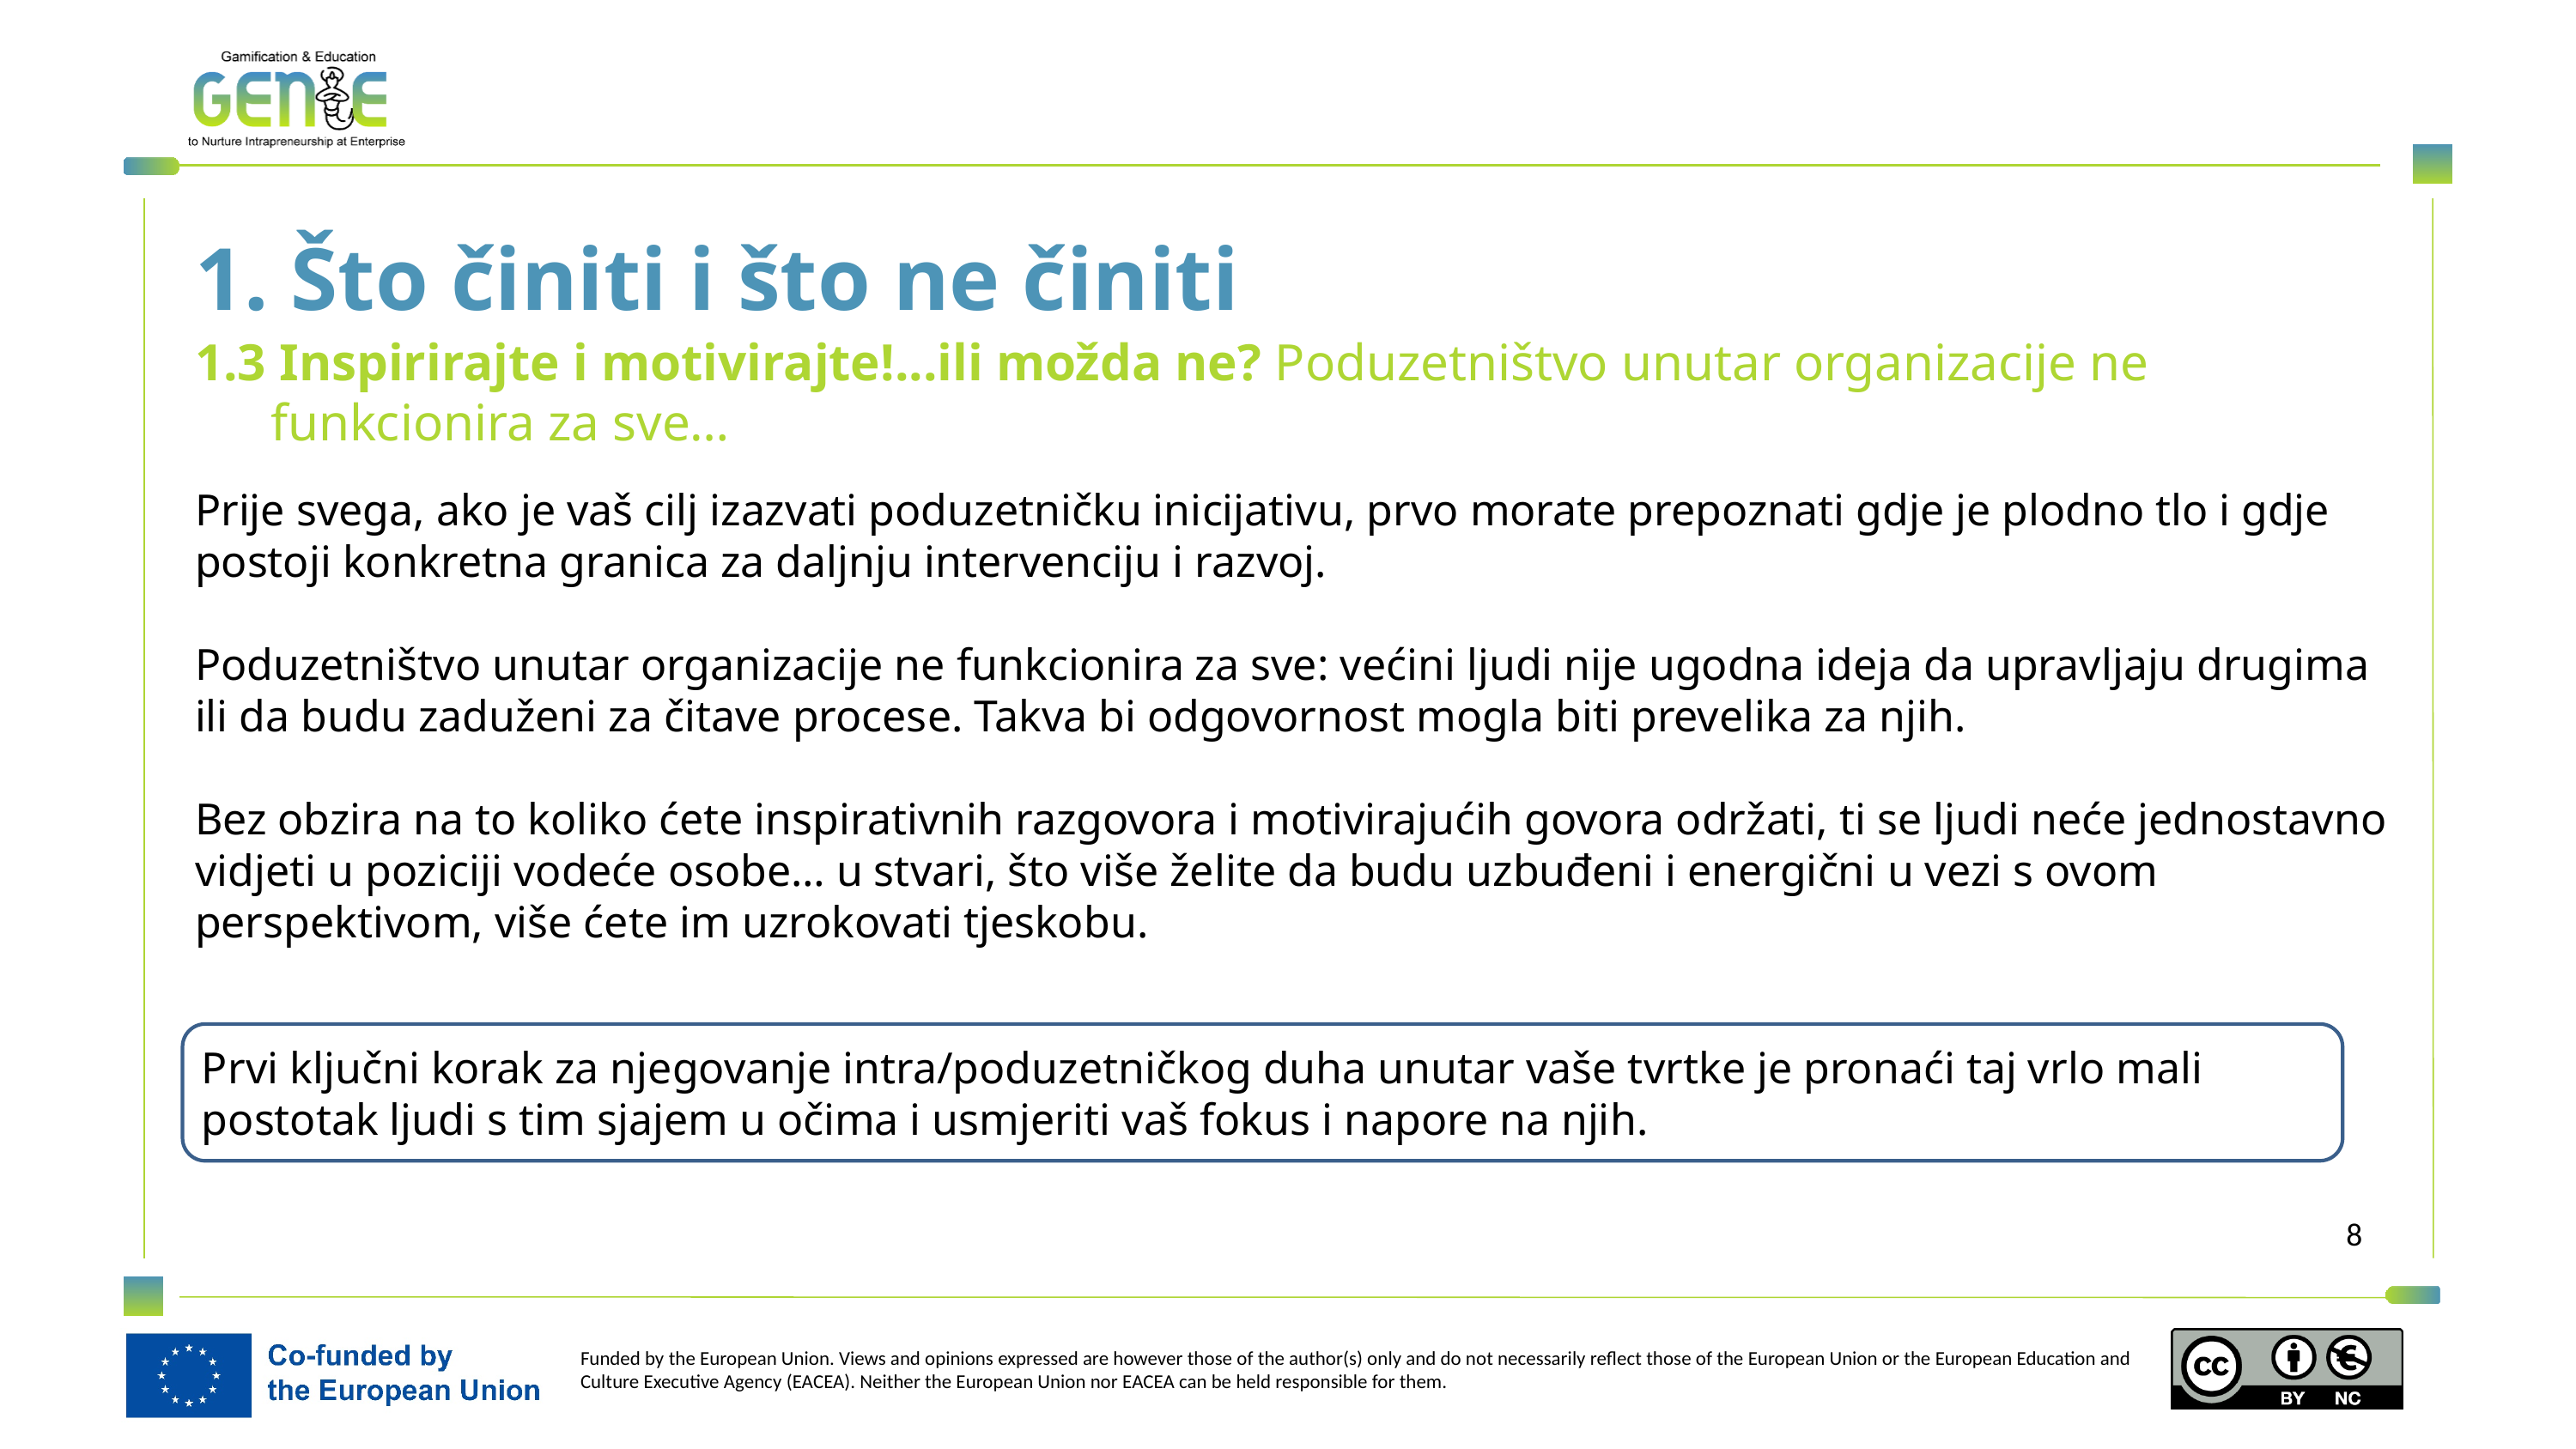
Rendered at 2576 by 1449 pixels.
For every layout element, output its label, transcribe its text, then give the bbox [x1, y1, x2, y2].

picture [111, 1328, 562, 1423]
text_box 1.3 Inspirirajte i motivirajte!...ili možda ne? Poduzetništvo unutar organizacije ne funkcionira za sve… [182, 336, 2414, 398]
picture [124, 1276, 163, 1316]
picture [2413, 144, 2452, 184]
picture [182, 45, 408, 151]
text_box 1. Što činiti i što ne činiti [182, 217, 2414, 336]
picture [124, 157, 179, 175]
text_box Prvi ključni korak za njegovanje intra/poduzetničkog duha unutar vaše tvrtke je pronaći taj vrlo mali postotak ljudi s tim sjajem u očima i usmjeriti vaš fokus i napore na njih. f [180, 1022, 2345, 1163]
picture [2171, 1328, 2403, 1410]
picture [2385, 1286, 2440, 1304]
text_box Prije svega, ako je vaš cilj izazvati poduzetničku inicijativu, prvo morate prepoznati gdje je plodno tlo i gdje postoji konkretna granica za daljnju intervenciju i razvoj. Poduzetništvo unutar organizacije ne funkcionira za sve: većini ljudi nije ugodna ideja da upravljaju drugima ili da budu zaduženi za čitave procese. Takva bi odgovornost mogla biti prevelika za njih. Bez obzira na to koliko ćete inspirativnih razgovora i motivirajućih govora održati, ti se ljudi neće jednostavno vidjeti u poziciji vodeće osobe… u stvari, što više želite da budu uzbuđeni i energični u vezi s ovom perspektivom, više ćete im uzrokovati tjeskobu. [182, 476, 2414, 993]
